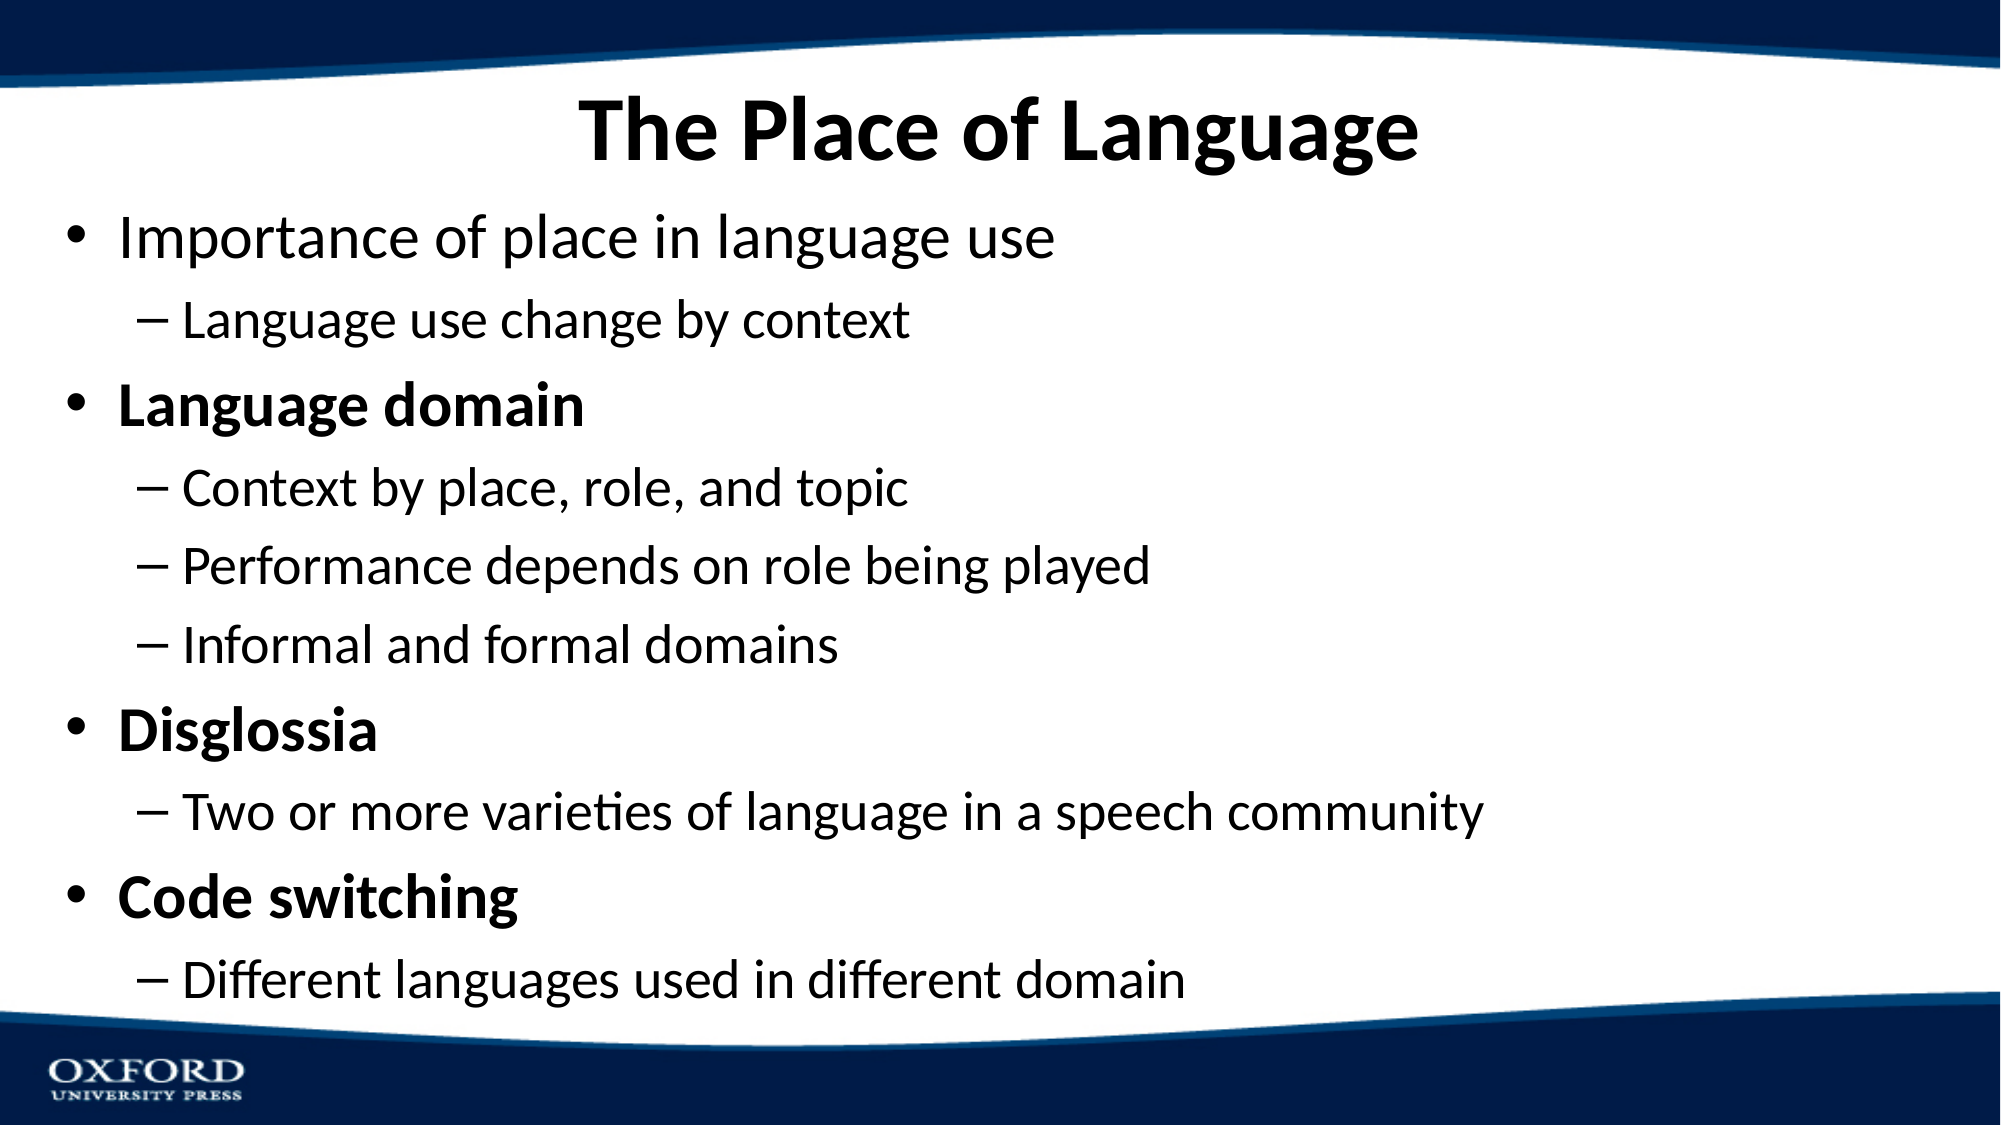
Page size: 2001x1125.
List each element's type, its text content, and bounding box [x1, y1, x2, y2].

list Importance of place in language use Language use change by context Language domain Context by place, role, and topic Performance depends on role being played Informal and formal domains Disglossia Two or more varieties of language in a speech community Code switching Different languages used in different domain [50, 188, 1950, 1013]
picture [0, 0, 2001, 1125]
title The Place of Language [50, 59, 1950, 188]
